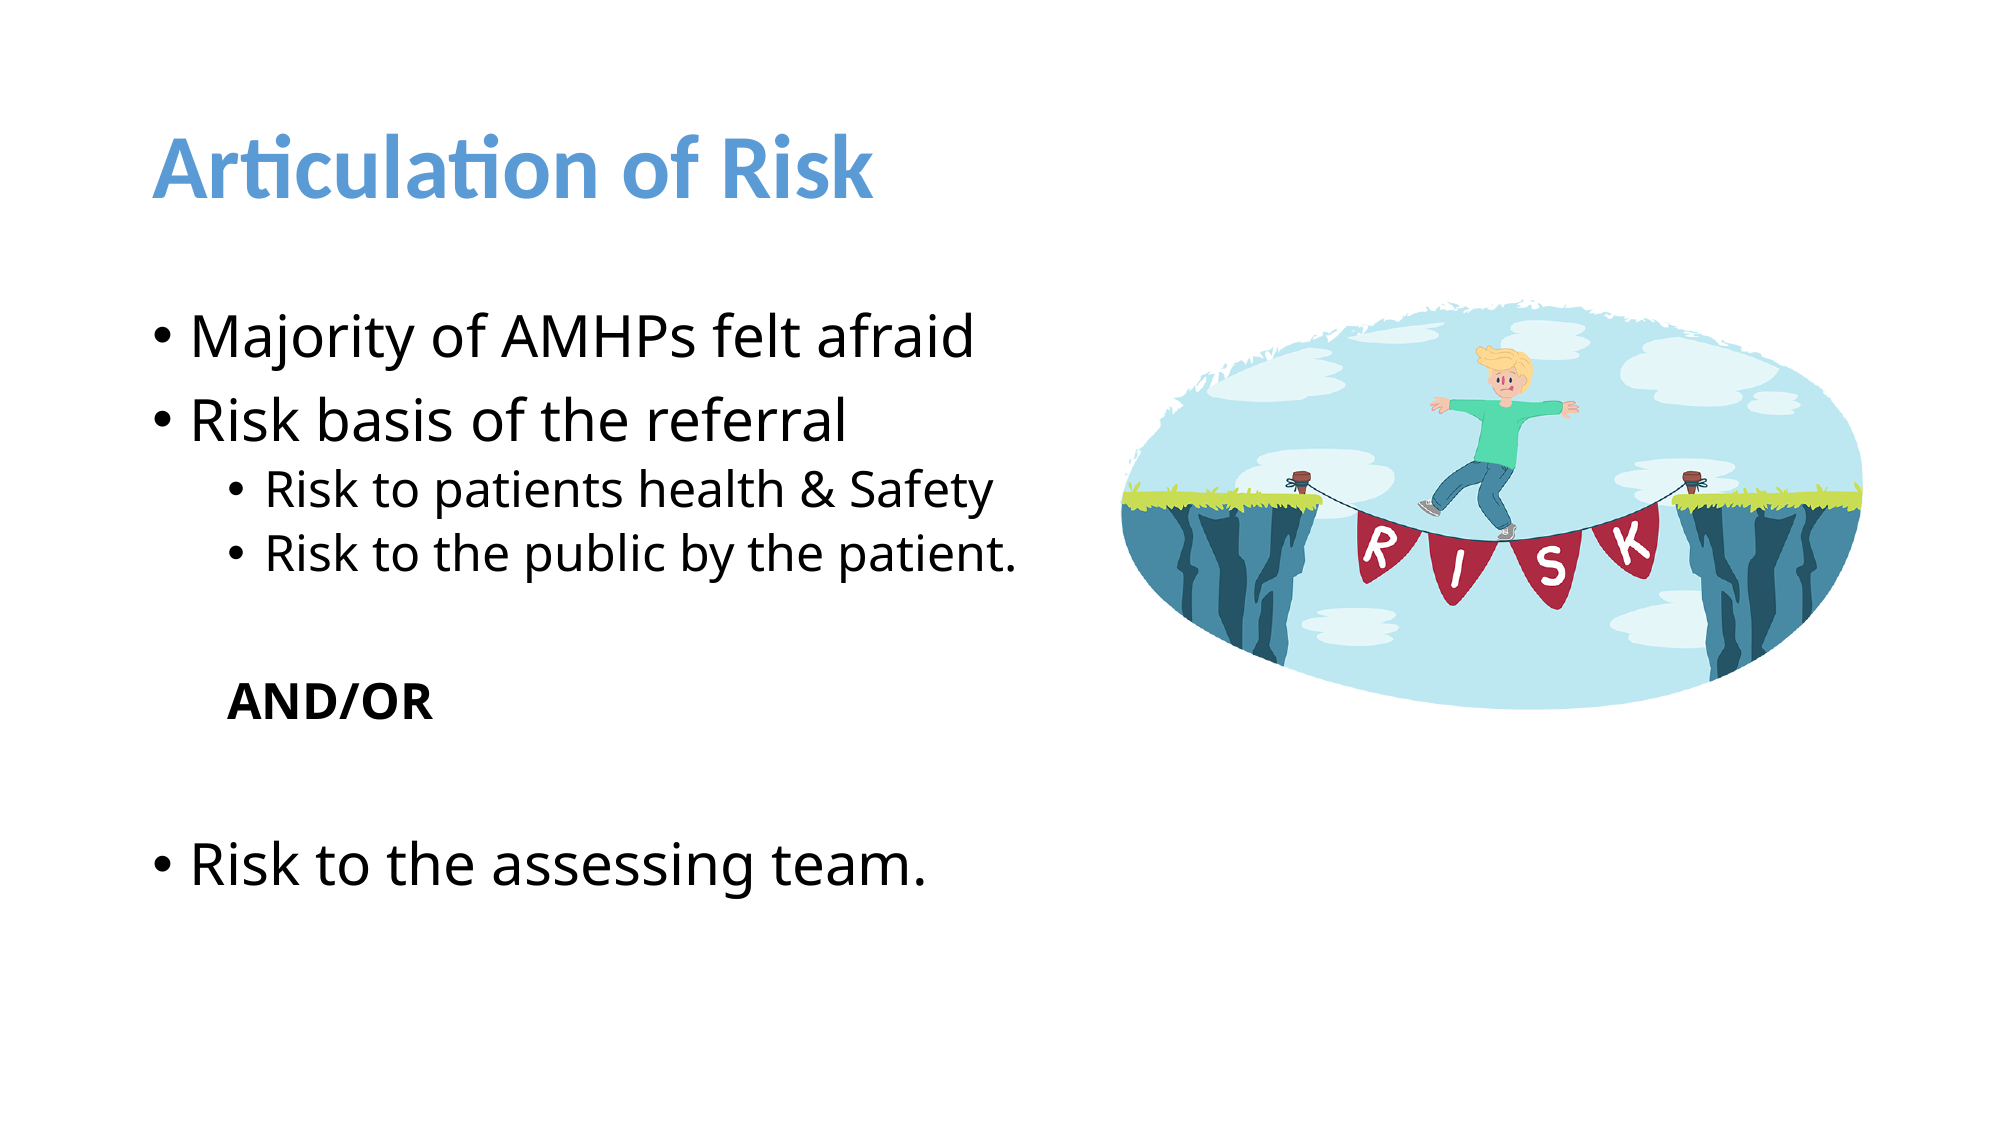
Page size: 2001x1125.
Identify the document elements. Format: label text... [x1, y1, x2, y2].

list Majority of AMHPs felt afraid Risk basis of the referral Risk to patients health & Safety Risk to the public by the patient. AND/OR Risk to the assessing team. [137, 299, 1863, 1014]
title Articulation of Risk [137, 59, 1863, 278]
picture [1120, 299, 1863, 710]
